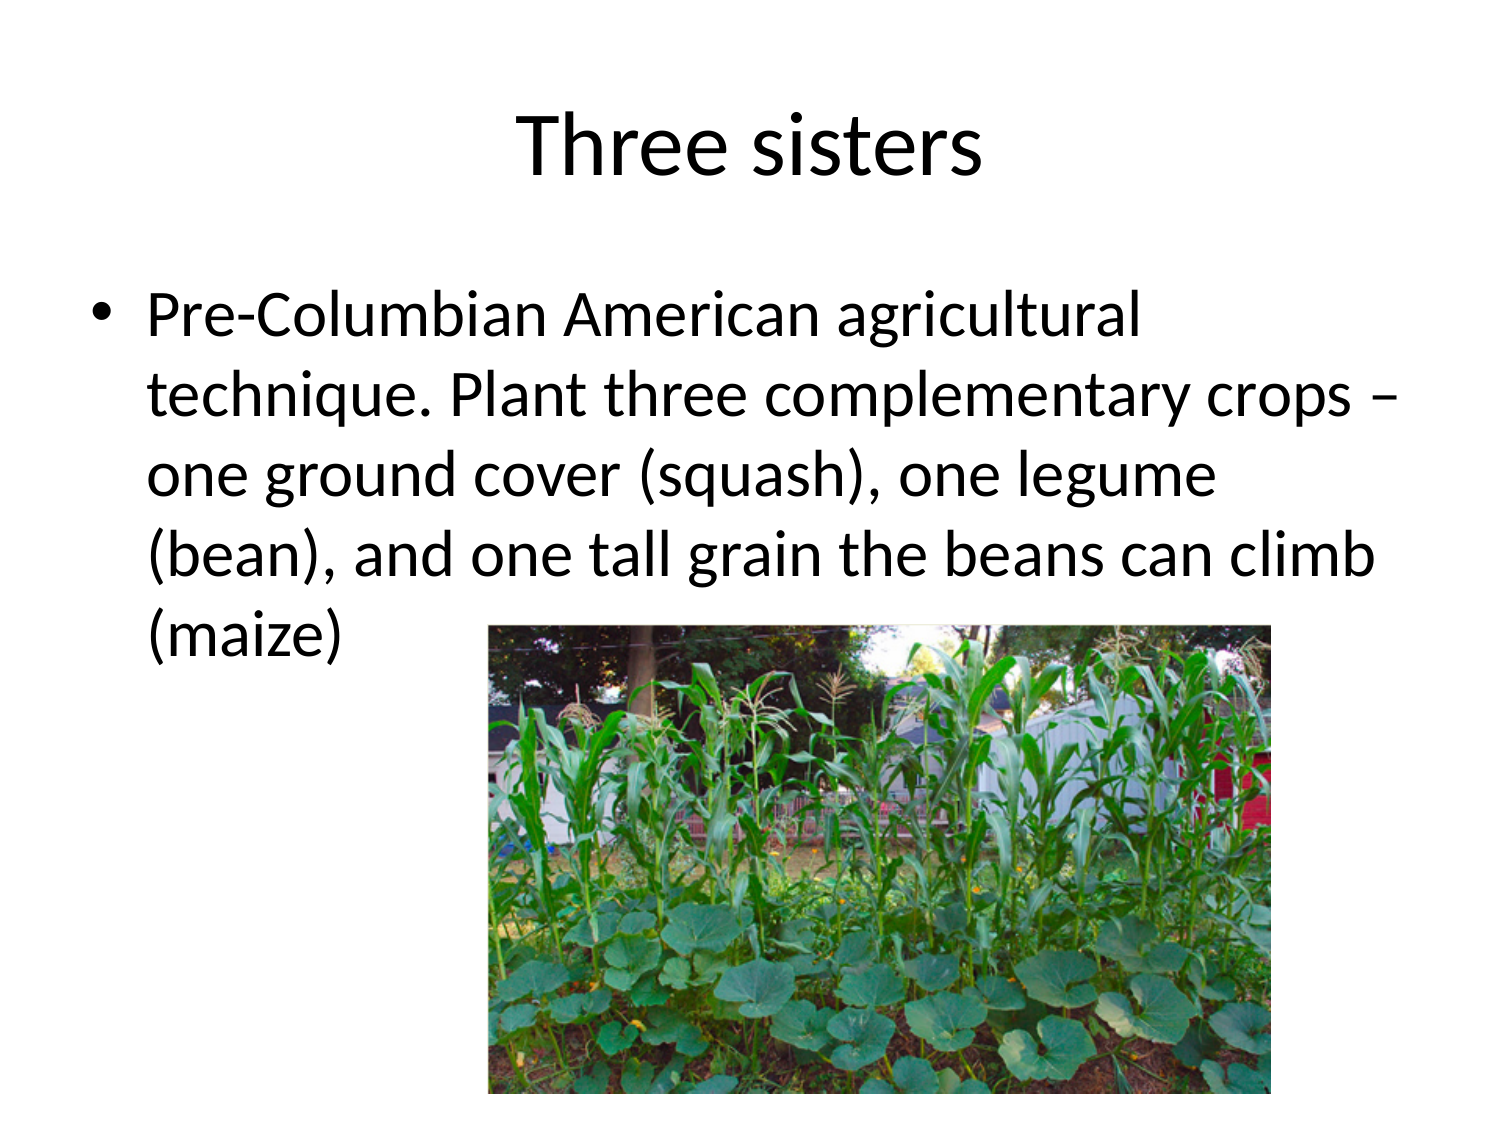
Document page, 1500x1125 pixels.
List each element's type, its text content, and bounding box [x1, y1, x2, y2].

title Three sisters [75, 45, 1425, 233]
picture [487, 624, 1271, 1094]
list Pre-Columbian American agricultural technique. Plant three complementary crops – one ground cover (squash), one legume (bean), and one tall grain the beans can climb (maize) [75, 262, 1425, 1005]
